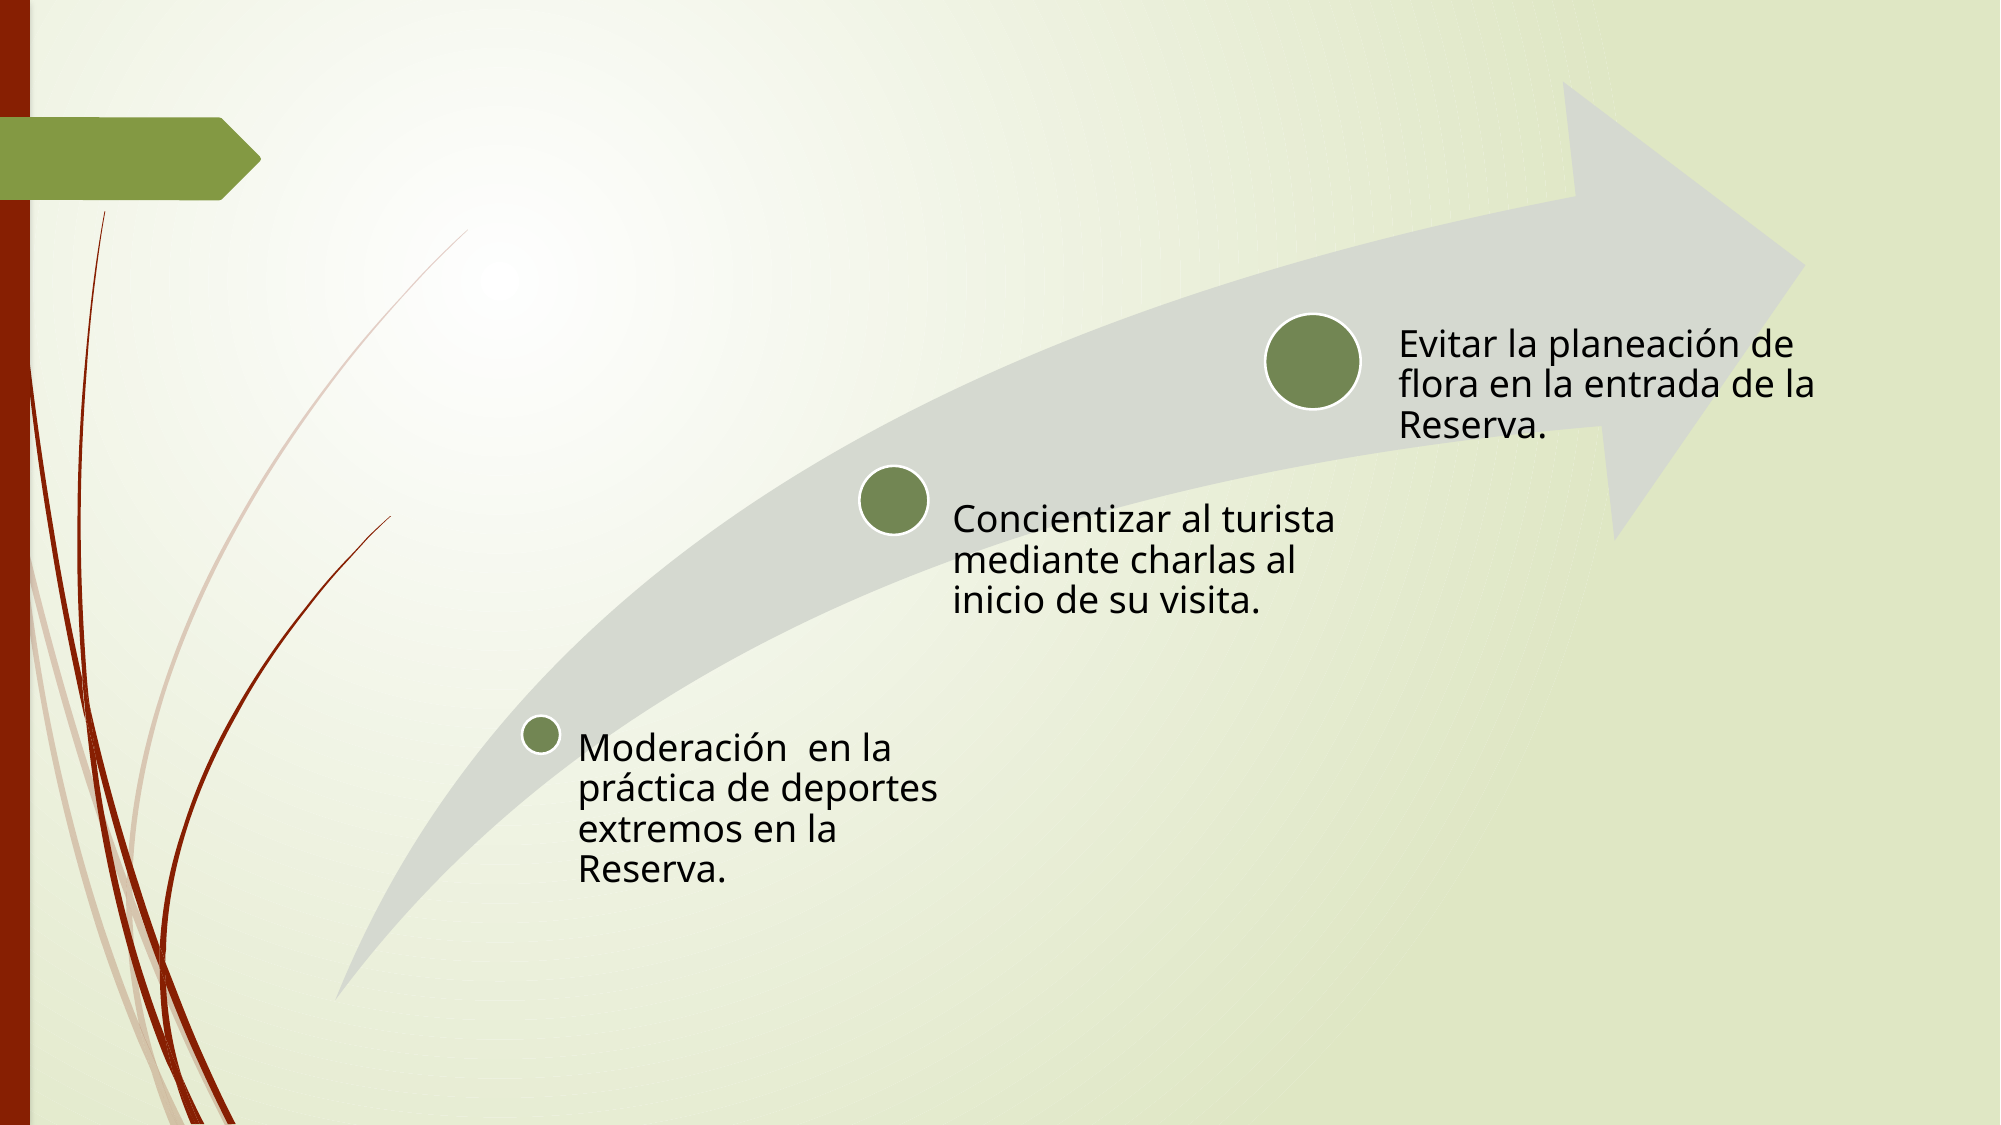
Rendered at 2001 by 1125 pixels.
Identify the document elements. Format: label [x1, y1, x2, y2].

text_box [221, 81, 1920, 1001]
